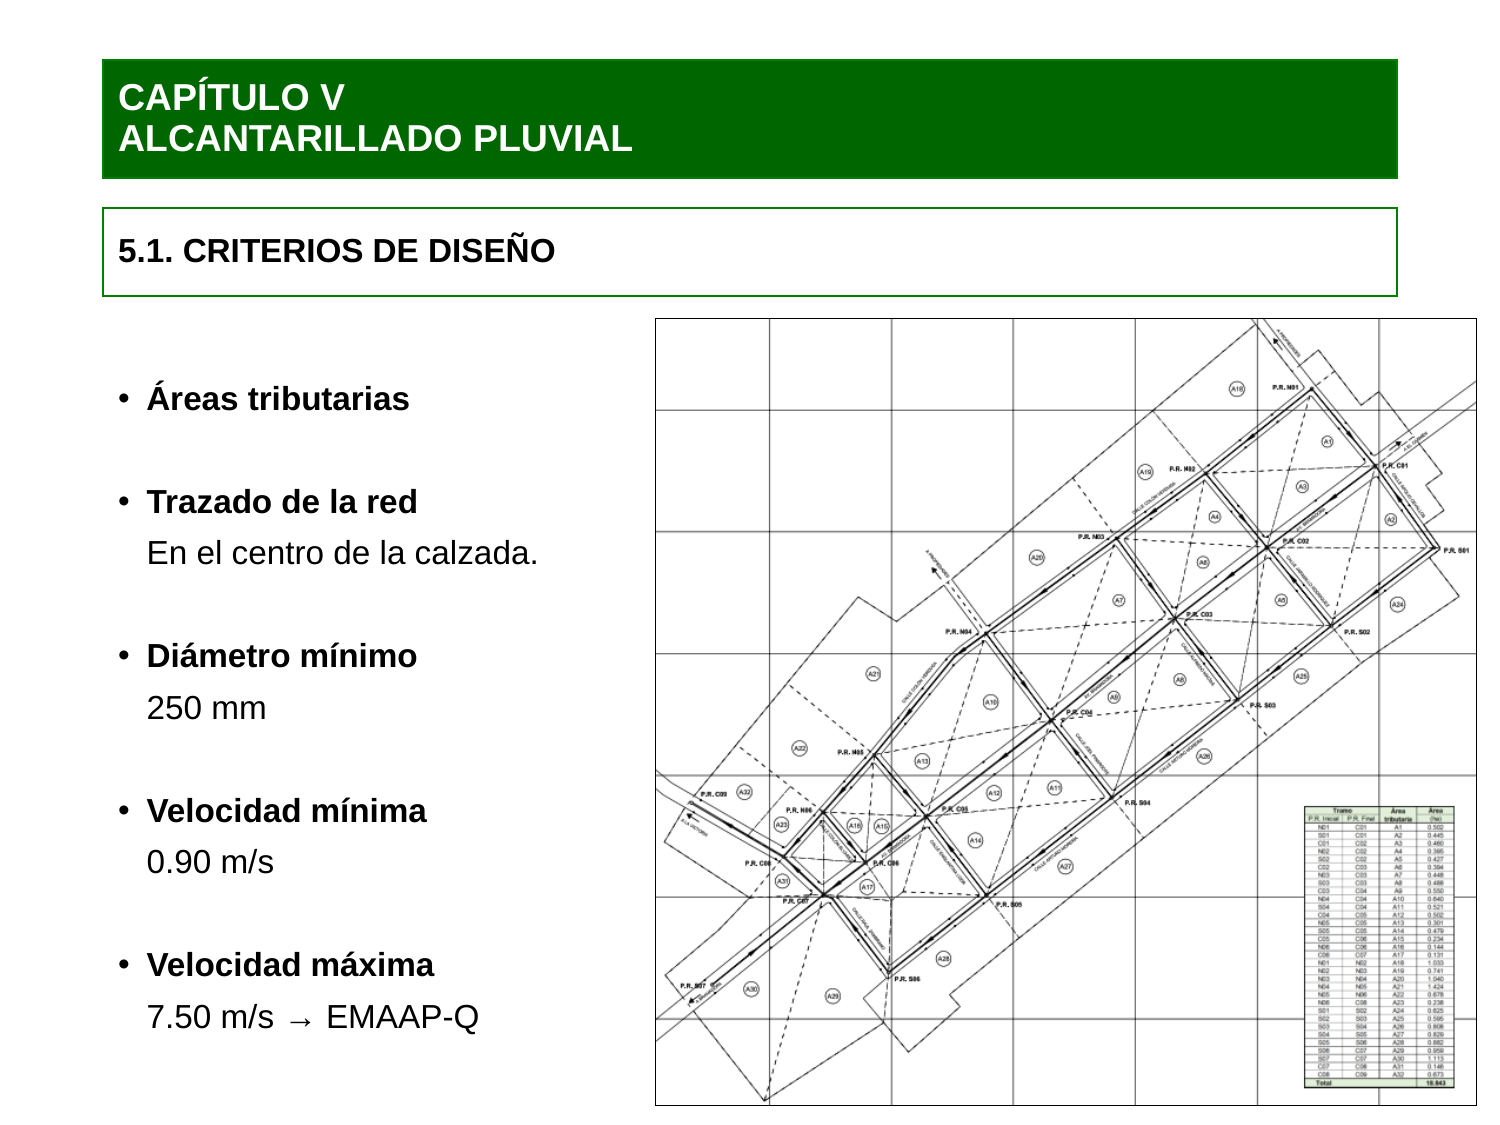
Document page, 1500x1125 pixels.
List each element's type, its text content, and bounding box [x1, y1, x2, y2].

title CAPÍTULO V ALCANTARILLADO PLUVIAL [102, 59, 1398, 179]
text_box 5.1. CRITERIOS DE DISEÑO [102, 207, 1398, 297]
picture [655, 318, 1477, 1106]
text_box Áreas tributarias Trazado de la red En el centro de la calzada. Diámetro mínimo 250 mm Velocidad mínima 0.90 m/s Velocidad máxima 7.50 m/s → EMAAP-Q [103, 318, 612, 1063]
